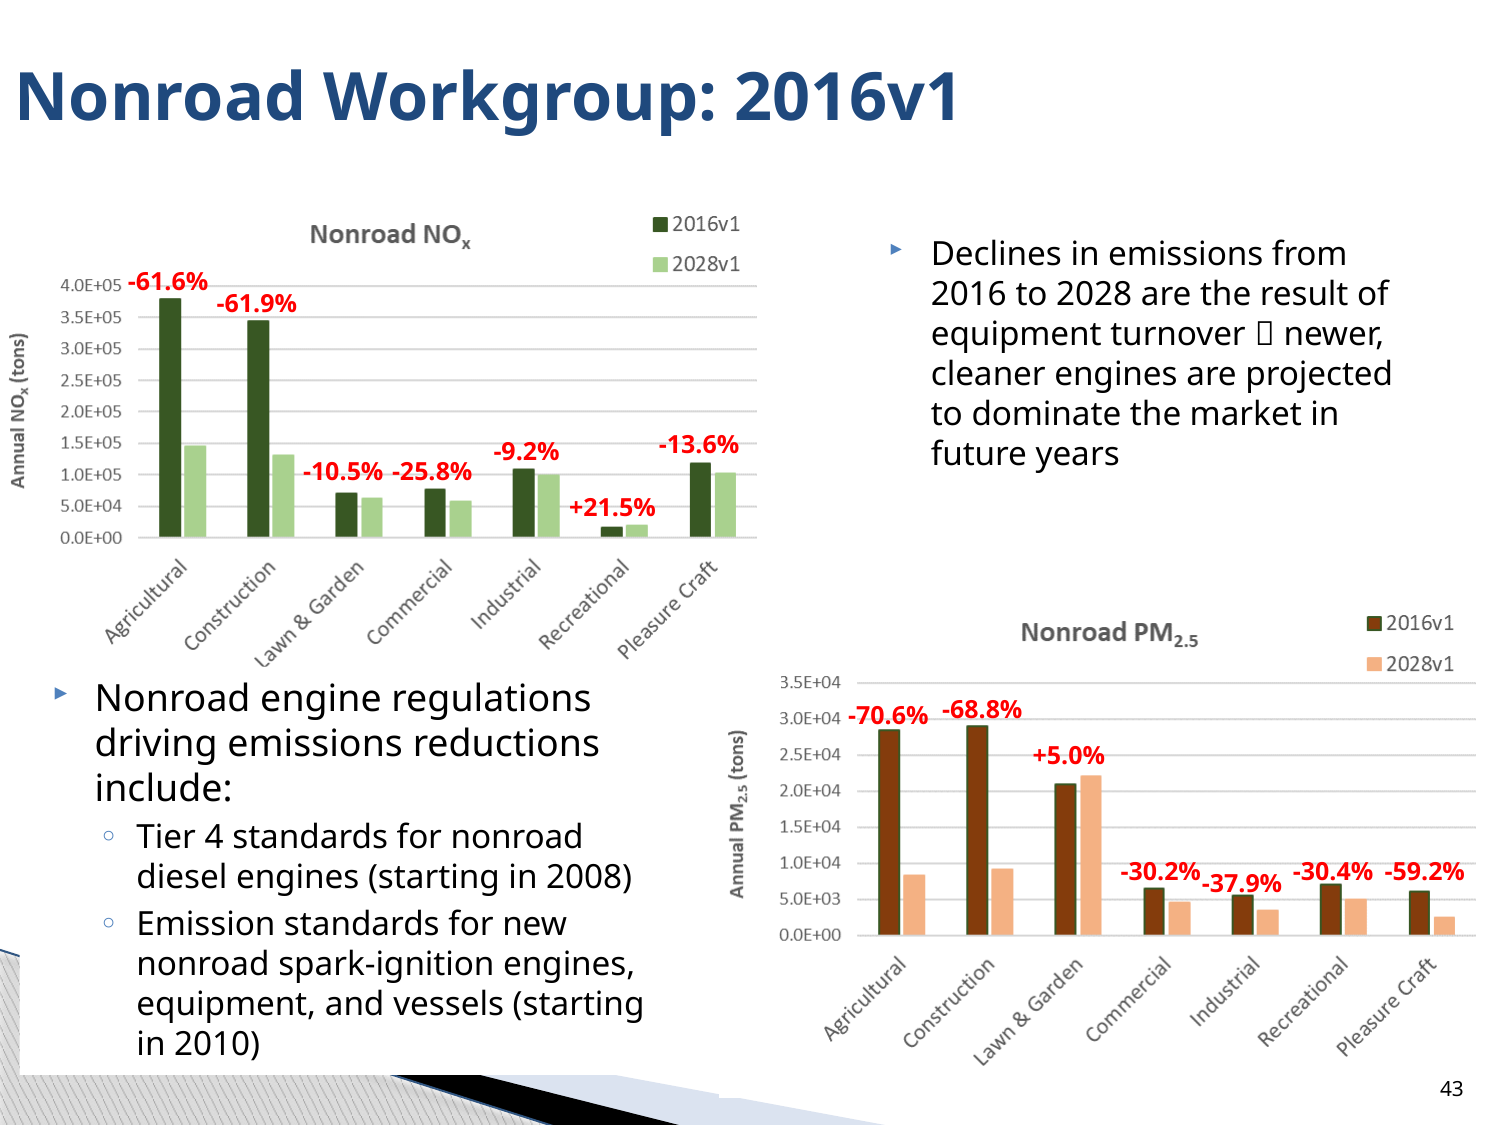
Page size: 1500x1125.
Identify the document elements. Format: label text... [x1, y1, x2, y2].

list Declines in emissions from 2016 to 2028 are the result of equipment turnover  newer, cleaner engines are projected to dominate the market in future years [856, 224, 1419, 538]
text_box Nonroad engine regulations driving emissions reductions include: Tier 4 standards for nonroad diesel engines (starting in 2008) Emission standards for new nonroad spark-ignition engines, equipment, and vessels (starting in 2010) [19, 714, 696, 1075]
title Nonroad Workgroup: 2016v1 [0, 0, 1350, 188]
picture [0, 200, 1500, 1099]
